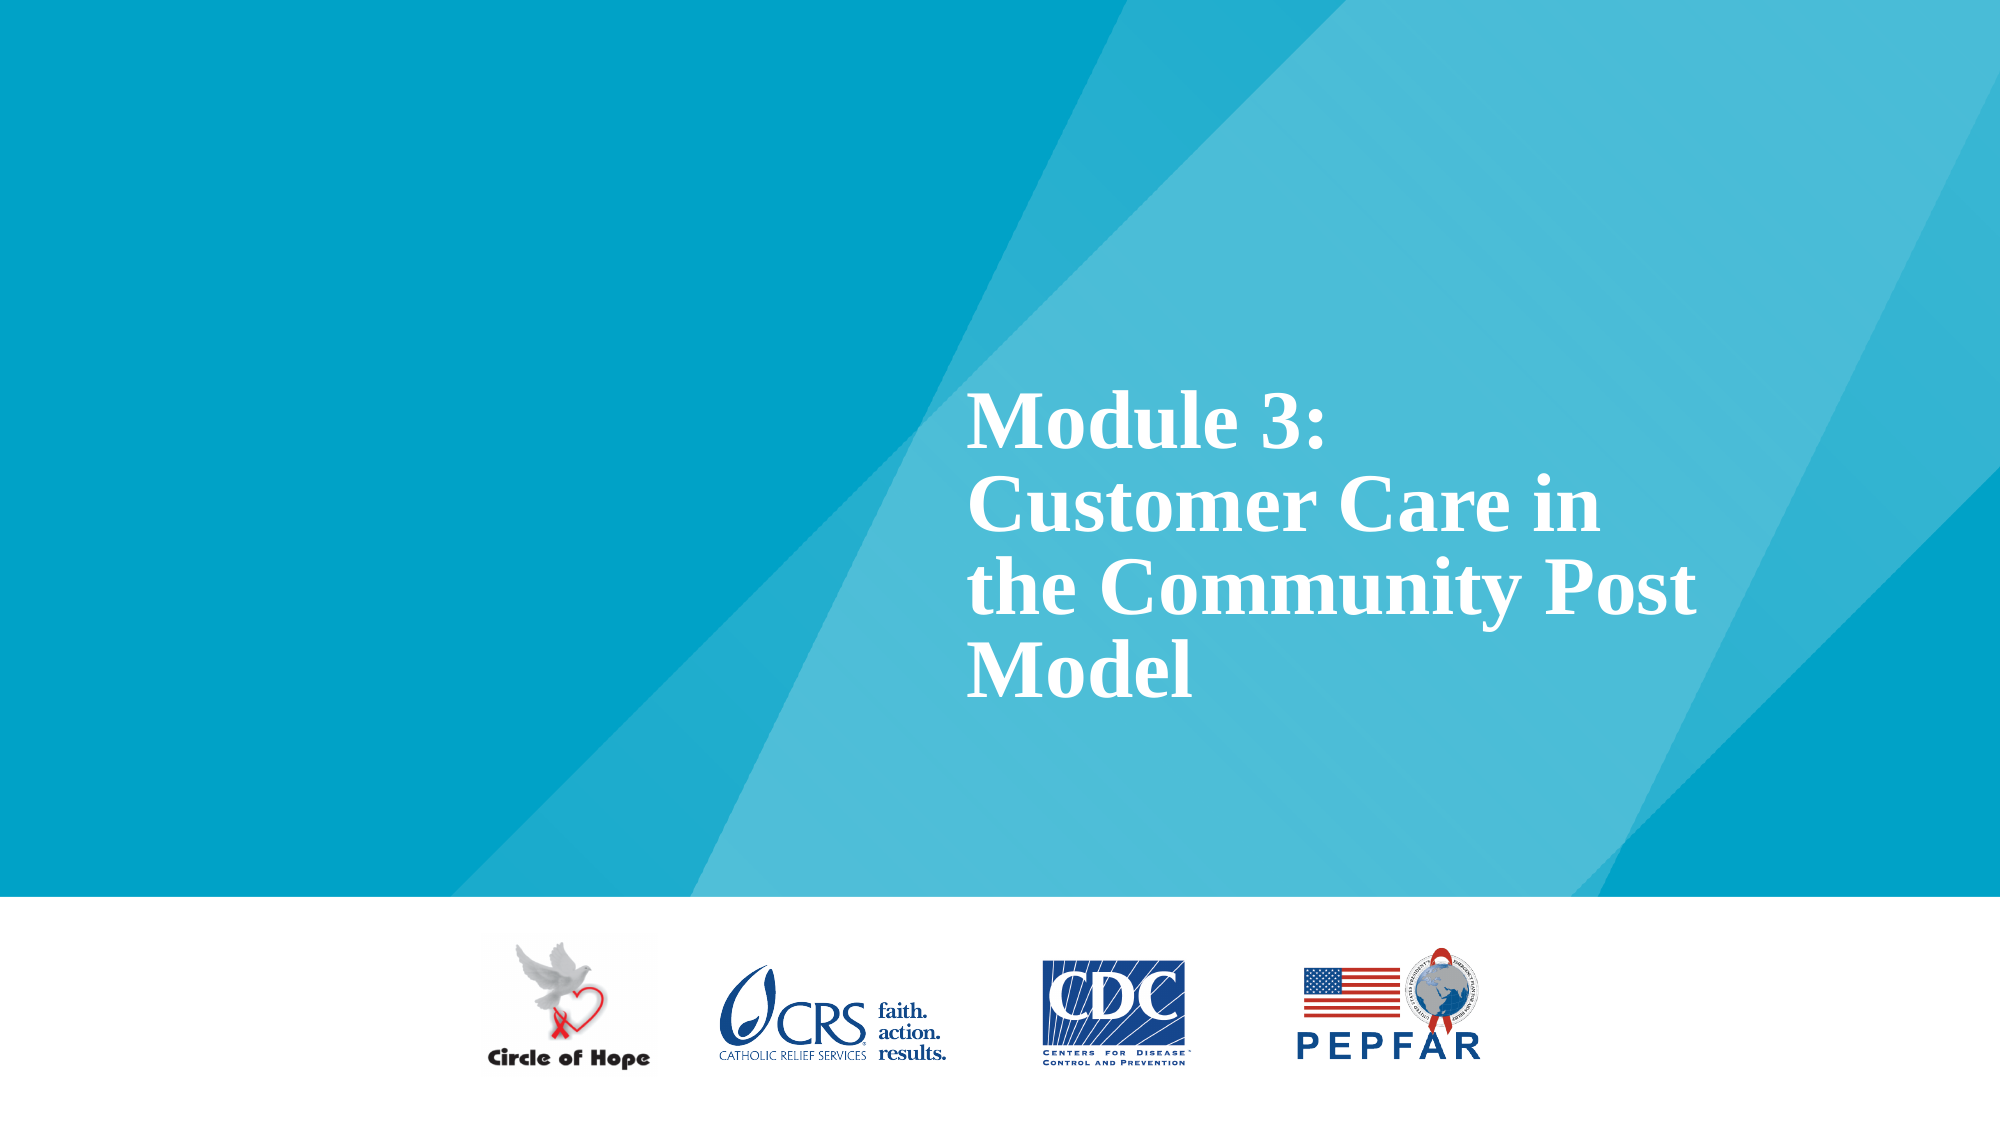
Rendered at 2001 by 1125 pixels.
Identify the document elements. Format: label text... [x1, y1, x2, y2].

text_box [0, 896, 2000, 1125]
picture [454, 365, 1743, 896]
picture [1005, 0, 2000, 491]
picture [467, 919, 1515, 1102]
title Module 3: Customer Care in the Community Post Model [951, 253, 1973, 722]
